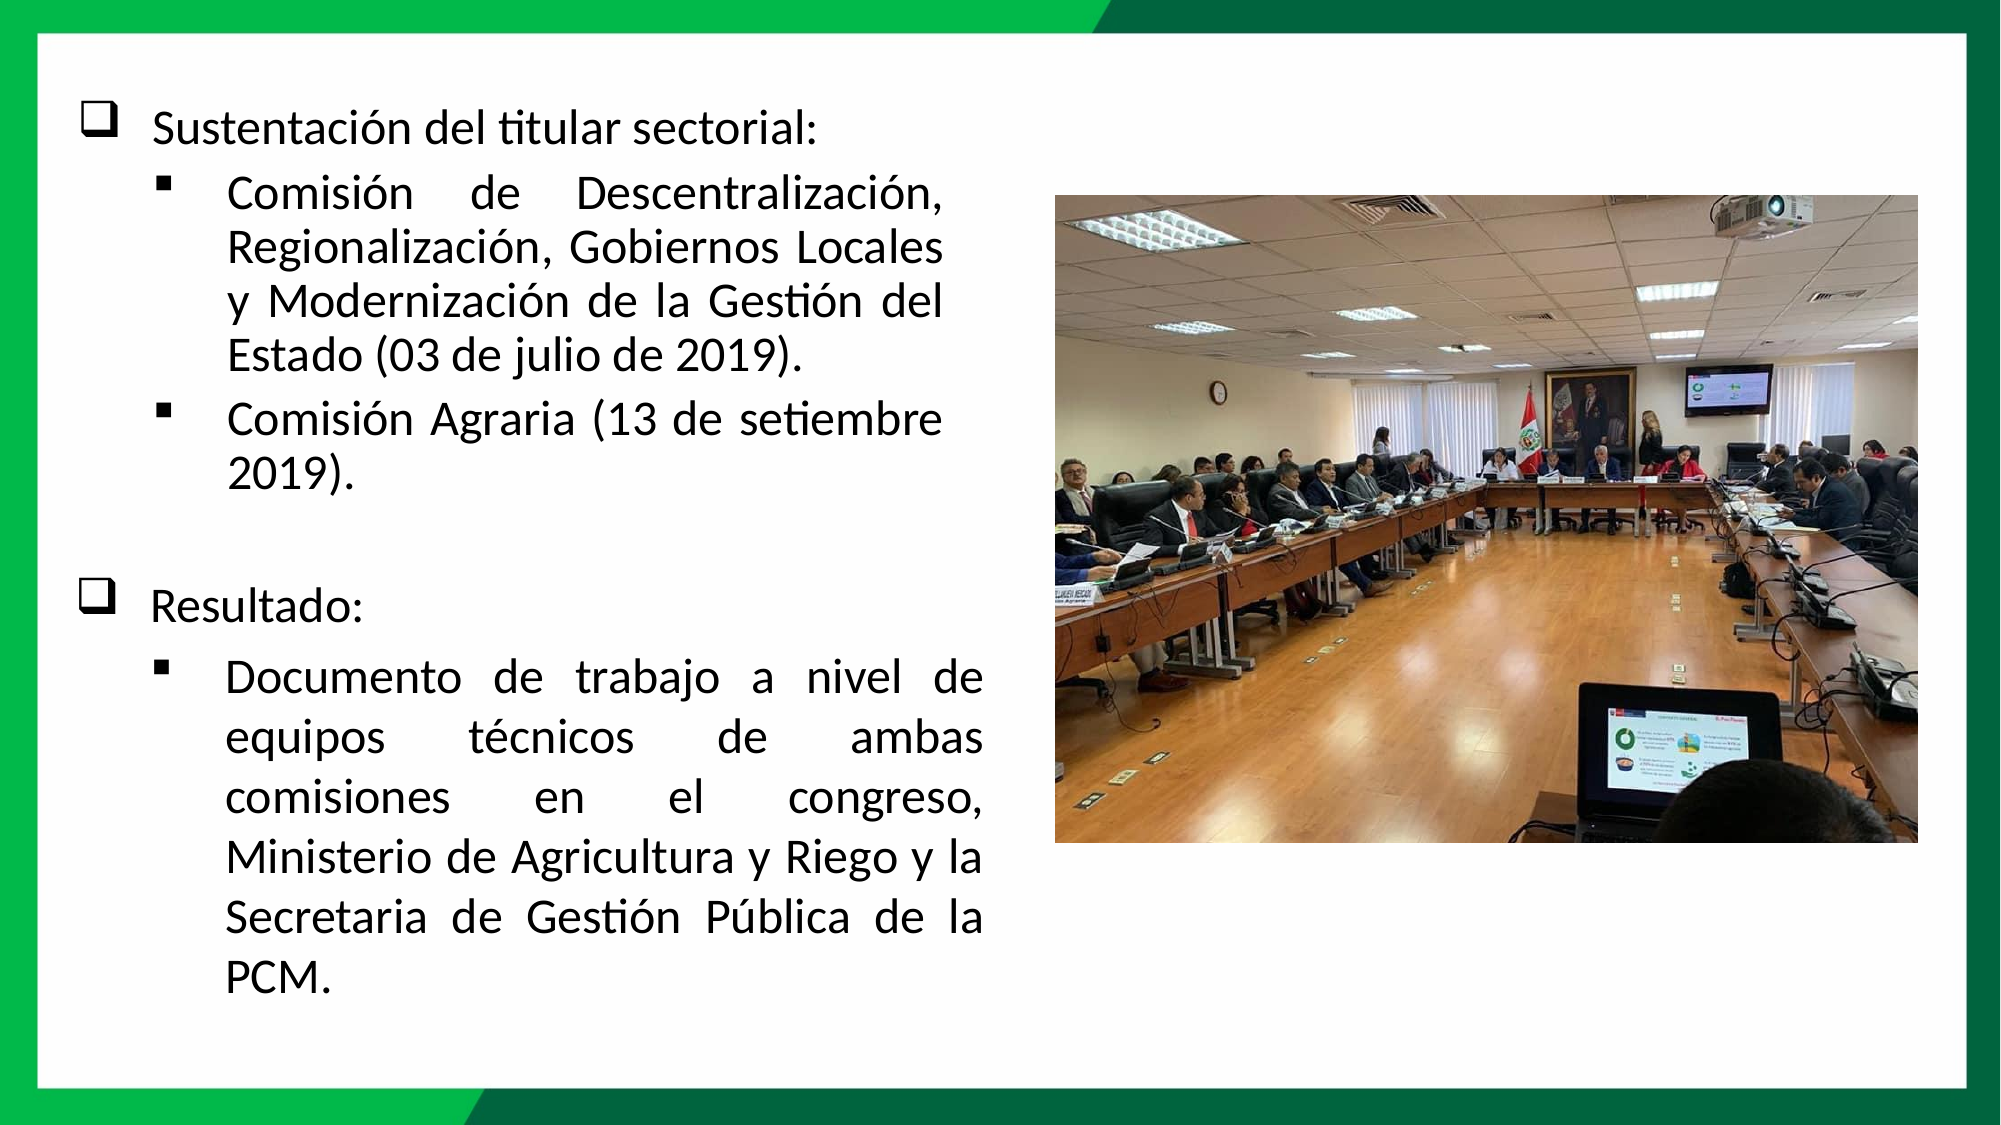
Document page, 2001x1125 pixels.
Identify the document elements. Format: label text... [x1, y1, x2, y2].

text_box Resultado: Documento de trabajo a nivel de equipos técnicos de ambas comisiones en el congreso, Ministerio de Agricultura y Riego y la Secretaria de Gestión Pública de la PCM. [57, 565, 1000, 1011]
list Sustentación del titular sectorial: Comisión de Descentralización, Regionalización, Gobiernos Locales y Modernización de la Gestión del Estado (03 de julio de 2019). Comisión Agraria (13 de setiembre 2019). [74, 101, 945, 505]
picture [0, 0, 2001, 1125]
